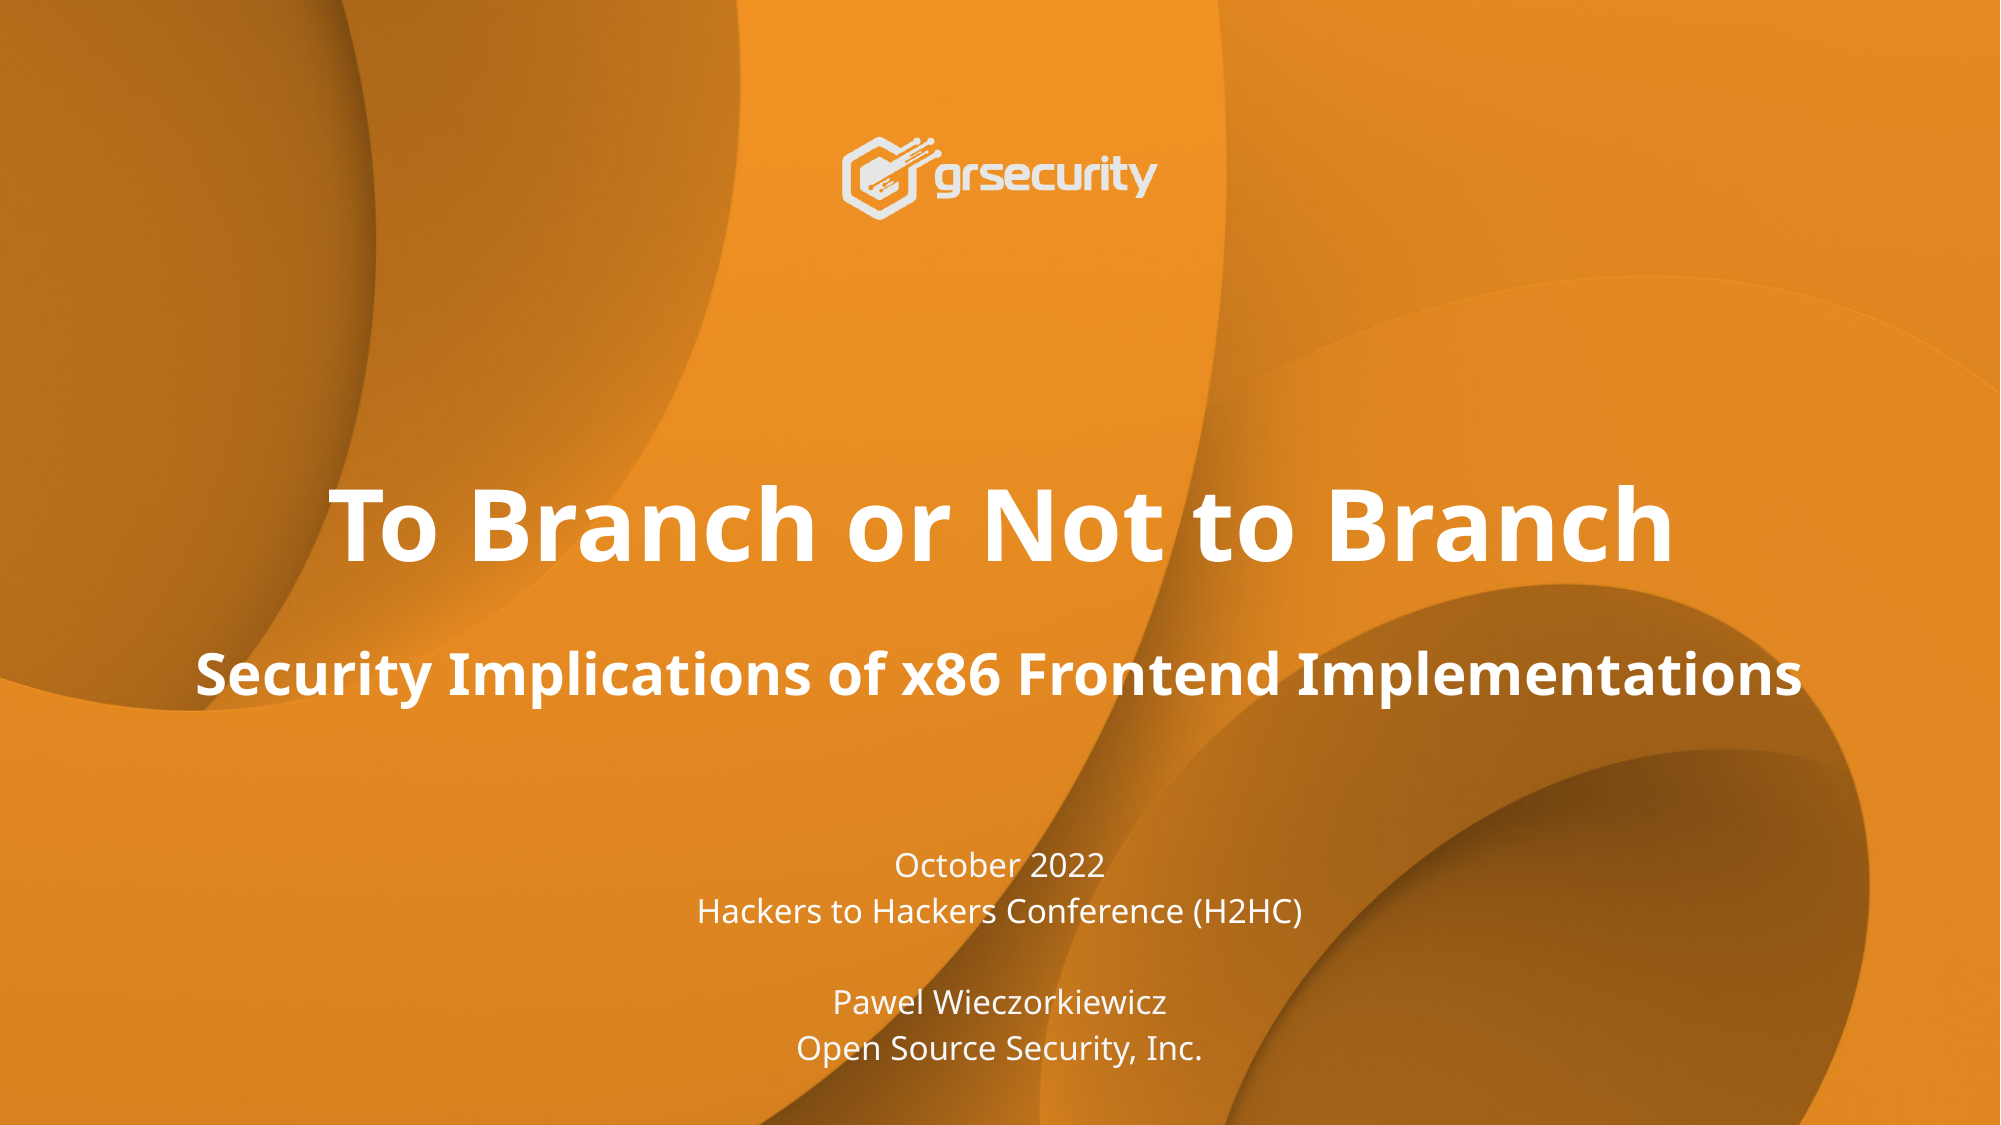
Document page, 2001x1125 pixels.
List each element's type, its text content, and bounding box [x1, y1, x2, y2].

subtitle October 2022 Hackers to Hackers Conference (H2HC) Pawel Wieczorkiewicz Open Source Security, Inc. [50, 822, 1950, 1118]
picture [0, 0, 2000, 1125]
title To Branch or Not to Branch [50, 371, 1956, 672]
subtitle Security Implications of x86 Frontend Implementations [50, 621, 1950, 706]
